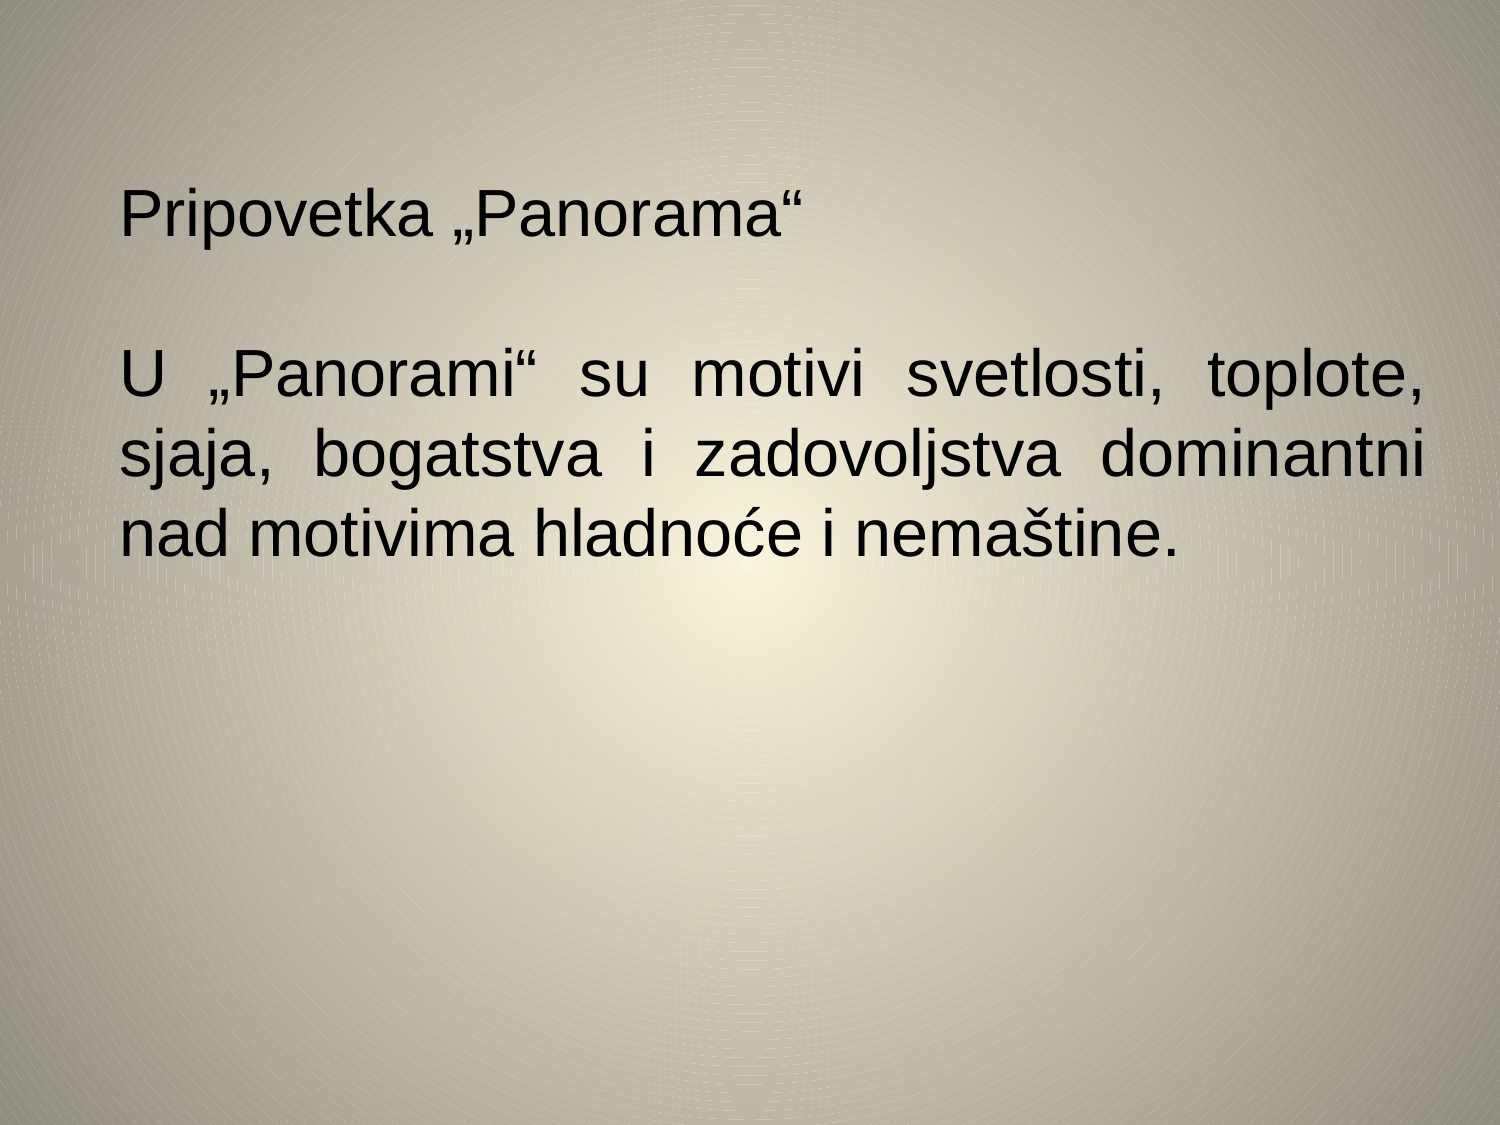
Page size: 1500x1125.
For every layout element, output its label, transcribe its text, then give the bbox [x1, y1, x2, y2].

text_box Pripovetka „Panorama“ U „Panorami“ su motivi svetlosti, toplote, sjaja, bogatstva i zadovoljstva dominantni nad motivima hladnoće i nemaštine. [104, 162, 1442, 577]
